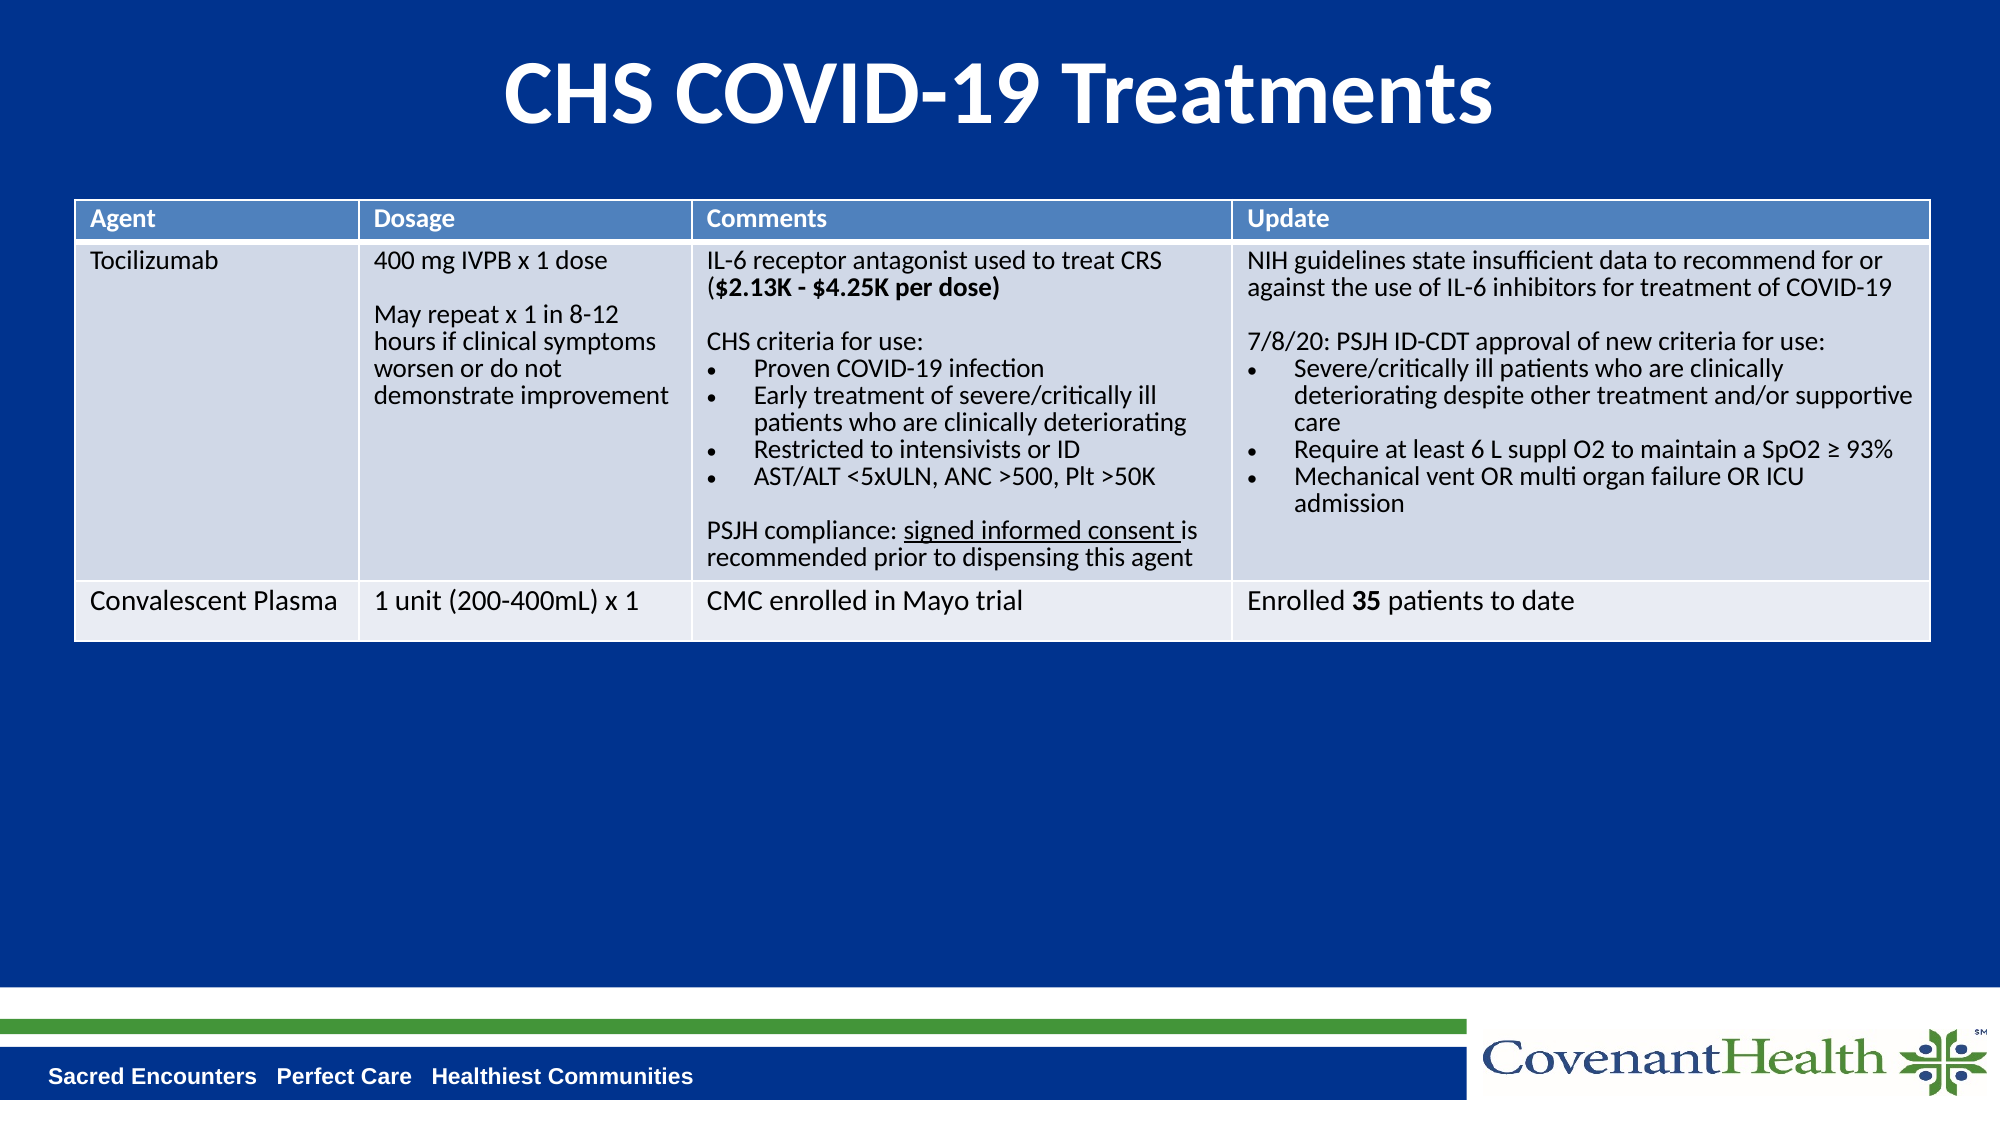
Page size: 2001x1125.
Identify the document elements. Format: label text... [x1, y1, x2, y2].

table_header Dosage [360, 201, 691, 239]
picture [1483, 1029, 1987, 1096]
table_cell 1 unit (200-400mL) x 1 [360, 582, 691, 640]
table_header Comments [693, 201, 1231, 239]
table_cell Enrolled 35 patients to date [1233, 582, 1929, 640]
table_cell NIH guidelines state insufficient data to recommend for or against the use of IL-6 inhibitors for treatment of COVID-19 7/8/20: PSJH ID-CDT approval of new criteria for use: Severe/critically ill patients who are clinically deteriorating despite other treatment and/or supportive care Require at least 6 L suppl O2 to maintain a SpO2 ≥ 93% Mechanical vent OR multi organ failure OR ICU admission [1233, 245, 1929, 580]
table_cell IL-6 receptor antagonist used to treat CRS ($2.13K - $4.25K per dose) CHS criteria for use: Proven COVID-19 infection Early treatment of severe/critically ill patients who are clinically deteriorating Restricted to intensivists or ID AST/ALT <5xULN, ANC >500, Plt >50K PSJH compliance: signed informed consent is recommended prior to dispensing this agent [693, 245, 1231, 580]
table_header Agent [76, 201, 358, 239]
table_cell 400 mg IVPB x 1 dose May repeat x 1 in 8-12 hours if clinical symptoms worsen or do not demonstrate improvement [360, 245, 691, 580]
table_cell CMC enrolled in Mayo trial [693, 582, 1231, 640]
table_header Update [1233, 201, 1929, 239]
table_cell Convalescent Plasma [76, 582, 358, 640]
title CHS COVID-19 Treatments [99, 24, 1900, 163]
table_cell Tocilizumab [76, 245, 358, 580]
